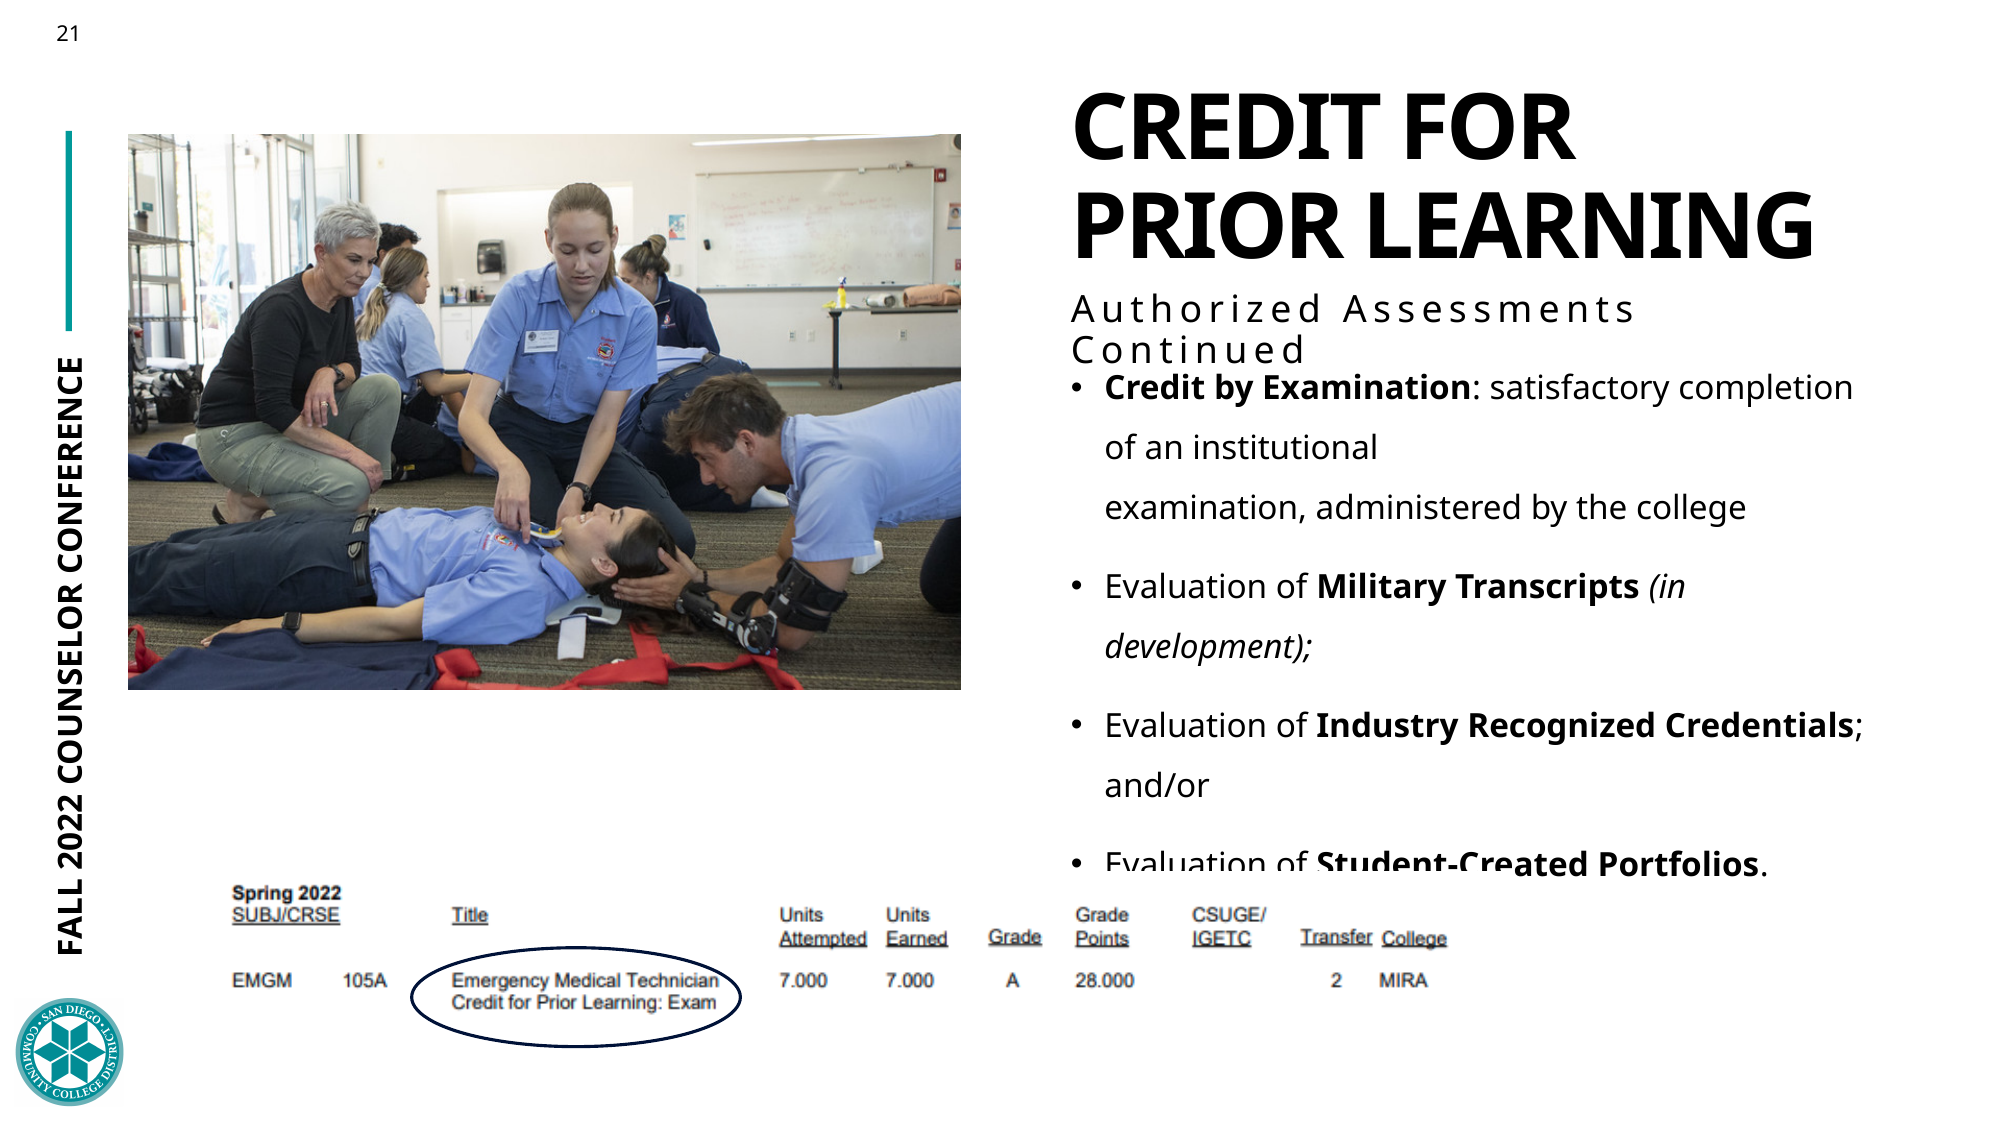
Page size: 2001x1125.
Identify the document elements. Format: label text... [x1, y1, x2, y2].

title CREDIT FOR PRIOR LEARNING [1070, 65, 1853, 282]
list Credit by Examination: satisfactory completion of an institutional examination, administered by the college Evaluation of Military Transcripts (in development); Evaluation of Industry Recognized Credentials; and/or Evaluation of Student-Created Portfolios. [1070, 339, 1896, 894]
picture [128, 134, 961, 690]
text_box [514, 1044, 638, 1048]
picture [14, 998, 124, 1107]
picture [218, 871, 1512, 1044]
list Authorized Assessments Continued [1070, 282, 1853, 339]
